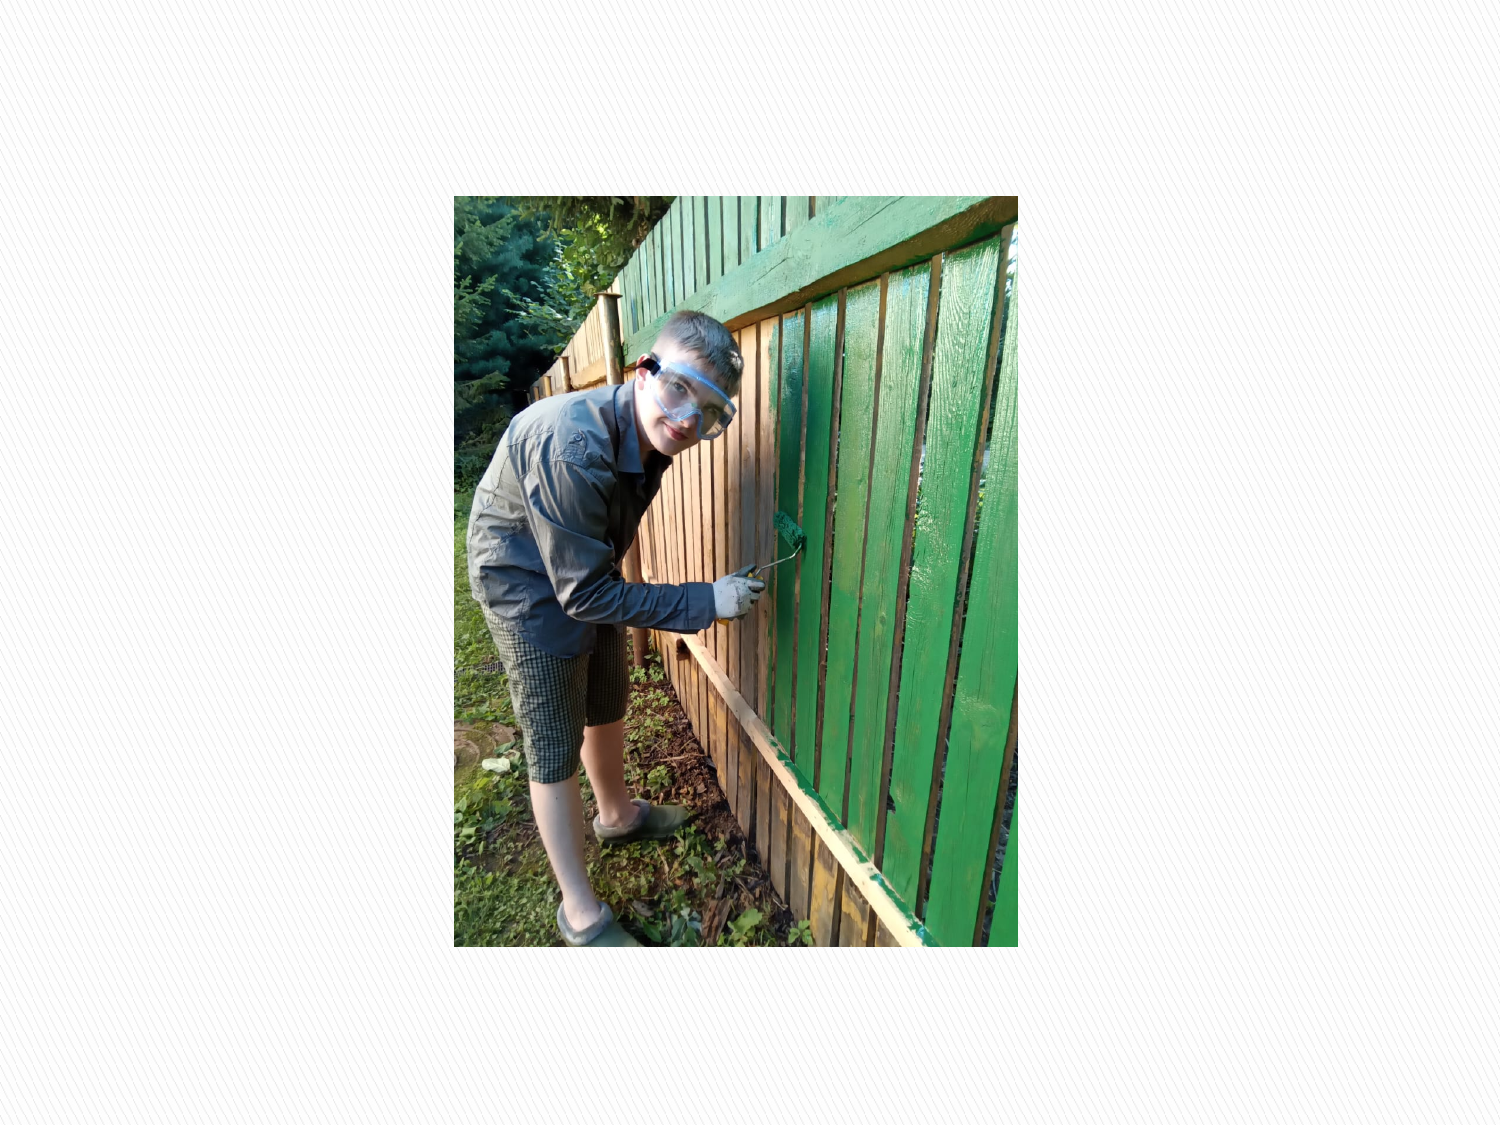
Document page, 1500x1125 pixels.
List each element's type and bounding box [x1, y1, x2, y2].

list [454, 195, 1018, 947]
